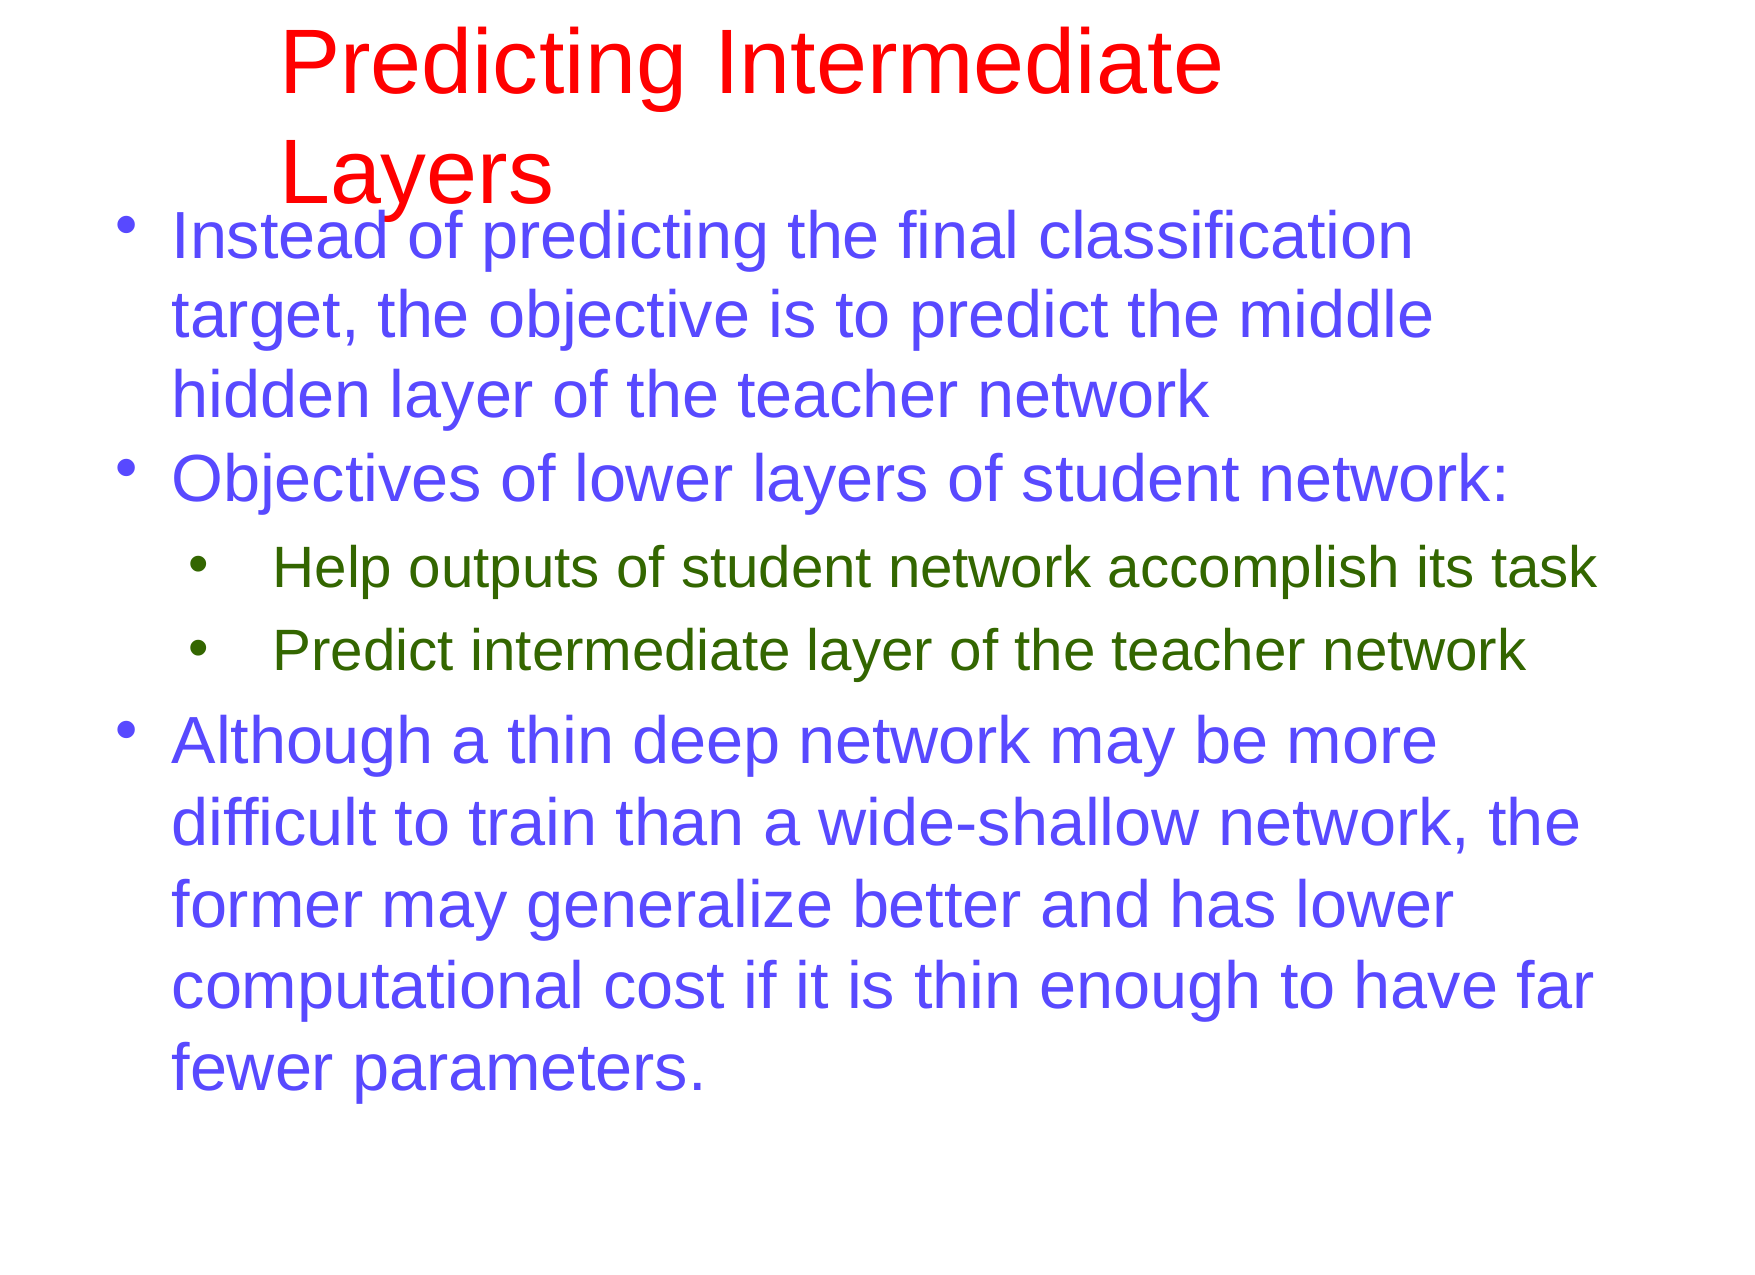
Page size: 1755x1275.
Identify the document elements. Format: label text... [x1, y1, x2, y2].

title Predicting Intermediate Layers [277, 0, 1525, 187]
text_box Instead of predicting the final classification target, the objective is to predict the middle hidden layer of the teacher network Objectives of lower layers of student network: Help outputs of student network accomplish its task Predict intermediate layer of the teacher network Although a thin deep network may be more difficult to train than a wide-shallow network, the former may generalize better and has lower computational cost if it is thin enough to have far fewer parameters. [113, 187, 1689, 1104]
